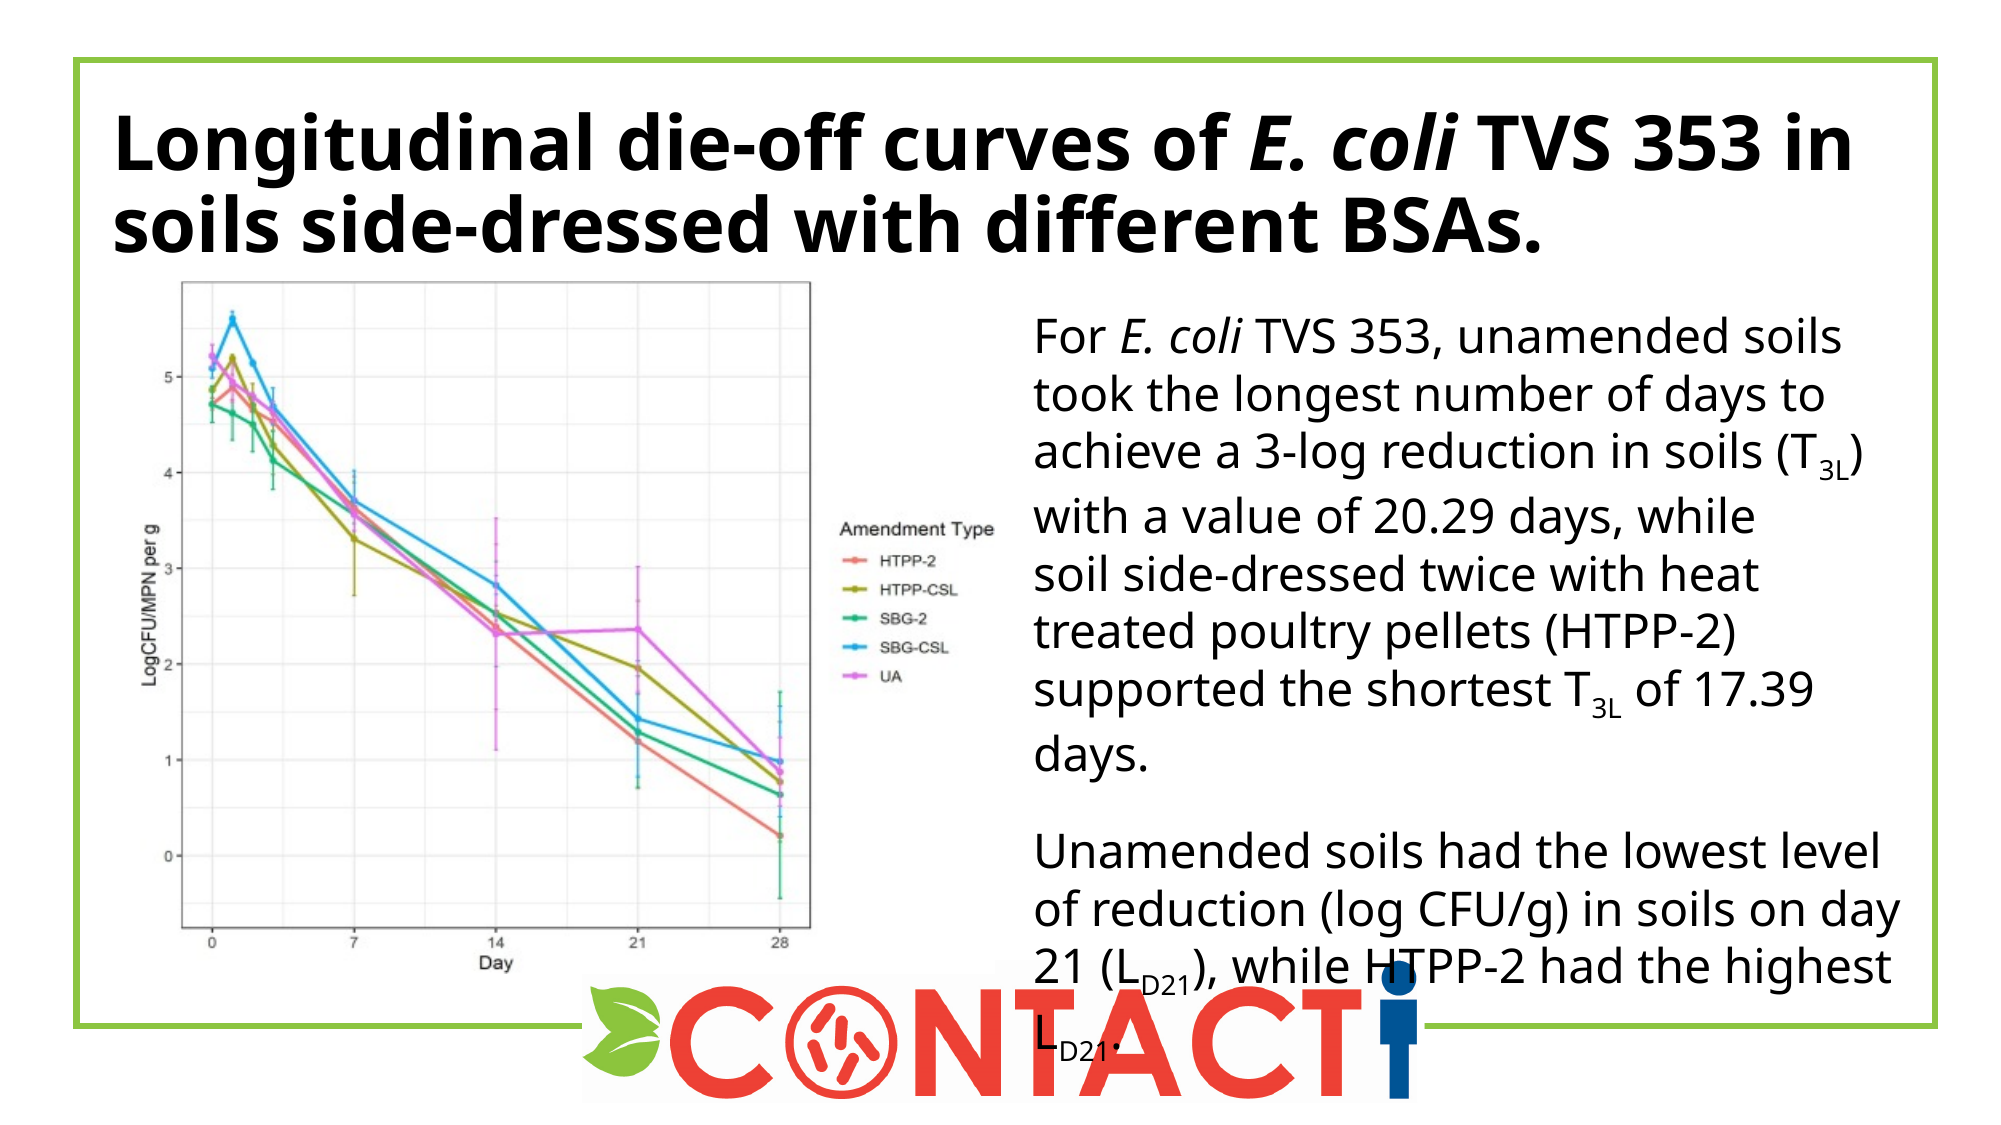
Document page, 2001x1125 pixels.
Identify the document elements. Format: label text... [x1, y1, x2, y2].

text_box For E. coli TVS 353, unamended soils took the longest number of days to achieve a 3-log reduction in soils (T3L) with a value of 20.29 days, while soil side-dressed twice with heat treated poultry pellets (HTPP-2) supported the shortest T3L of 17.39 days. Unamended soils had the lowest level of reduction (log CFU/g) in soils on day 21 (LD21), while HTPP-2 had the highest LD21. [1018, 298, 1935, 1125]
picture [139, 281, 1018, 1103]
title Longitudinal die-off curves of E. coli TVS 353 in soils side-dressed with different BSAs. [97, 76, 1896, 298]
